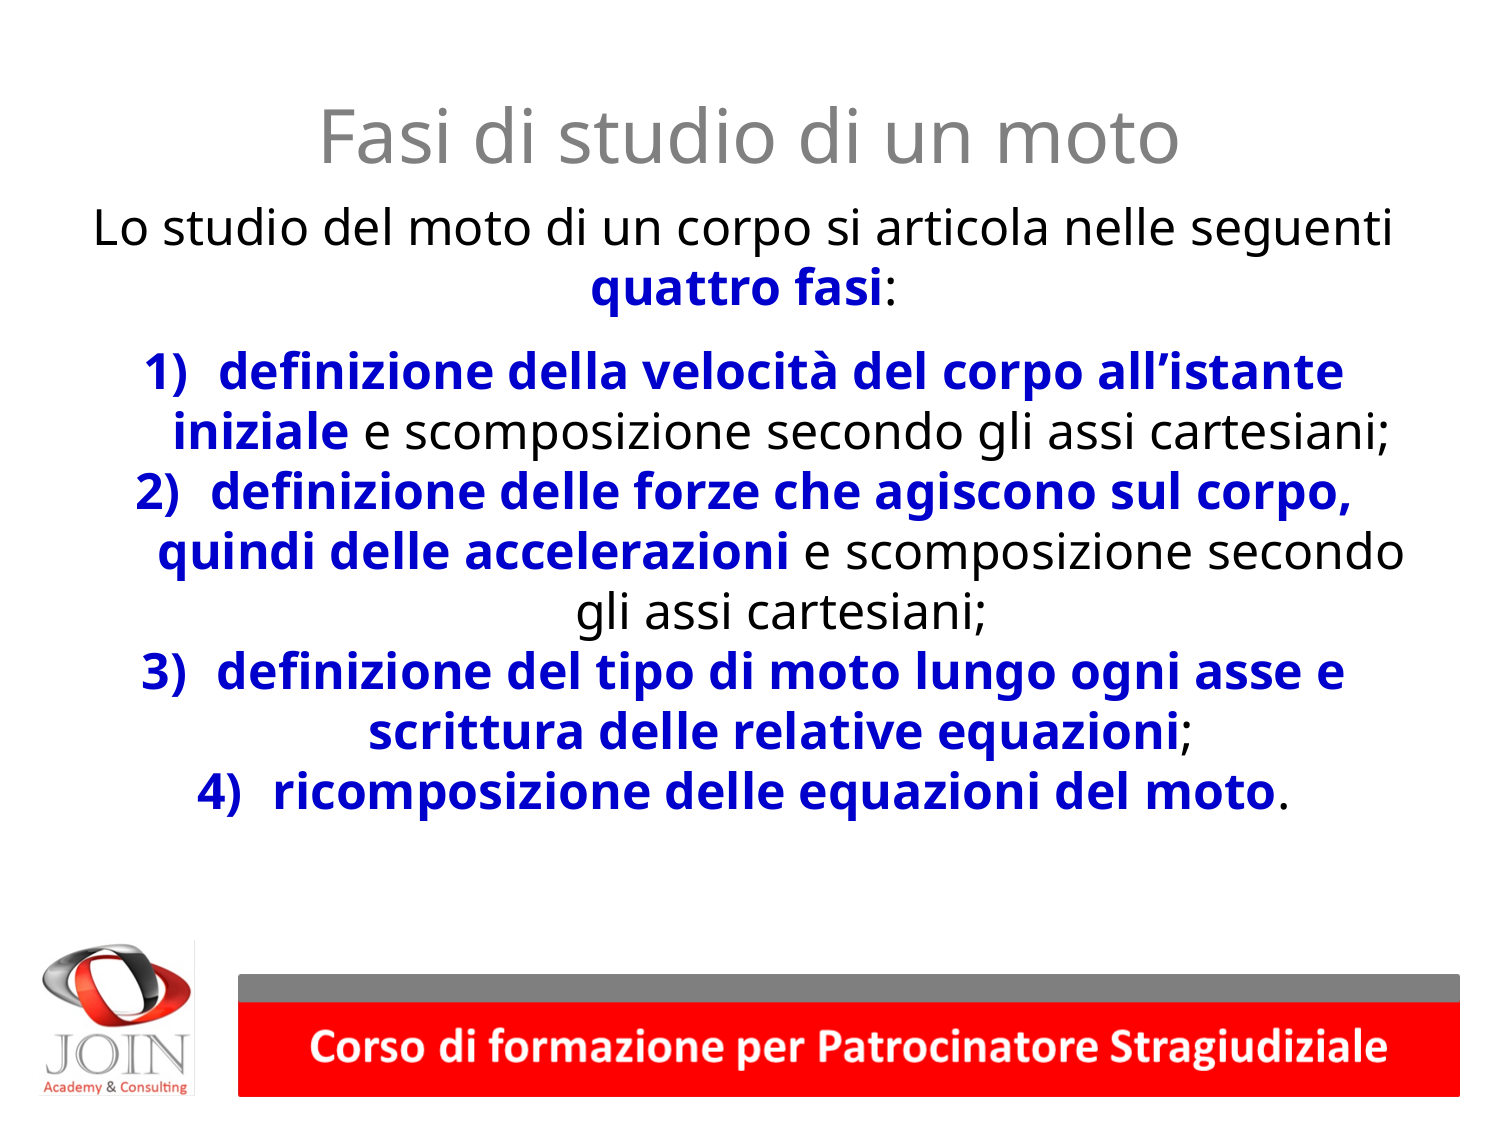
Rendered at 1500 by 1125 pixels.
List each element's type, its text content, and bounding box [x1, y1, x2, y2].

text_box Fasi di studio di un moto [0, 81, 1500, 187]
picture [39, 940, 1461, 1107]
text_box Lo studio del moto di un corpo si articola nelle seguenti quattro fasi: definizione della velocità del corpo all’istante iniziale e scomposizione secondo gli assi cartesiani; definizione delle forze che agiscono sul corpo, quindi delle accelerazioni e scomposizione secondo gli assi cartesiani; definizione del tipo di moto lungo ogni asse e scrittura delle relative equazioni; ricomposizione delle equazioni del moto. [35, 187, 1454, 828]
